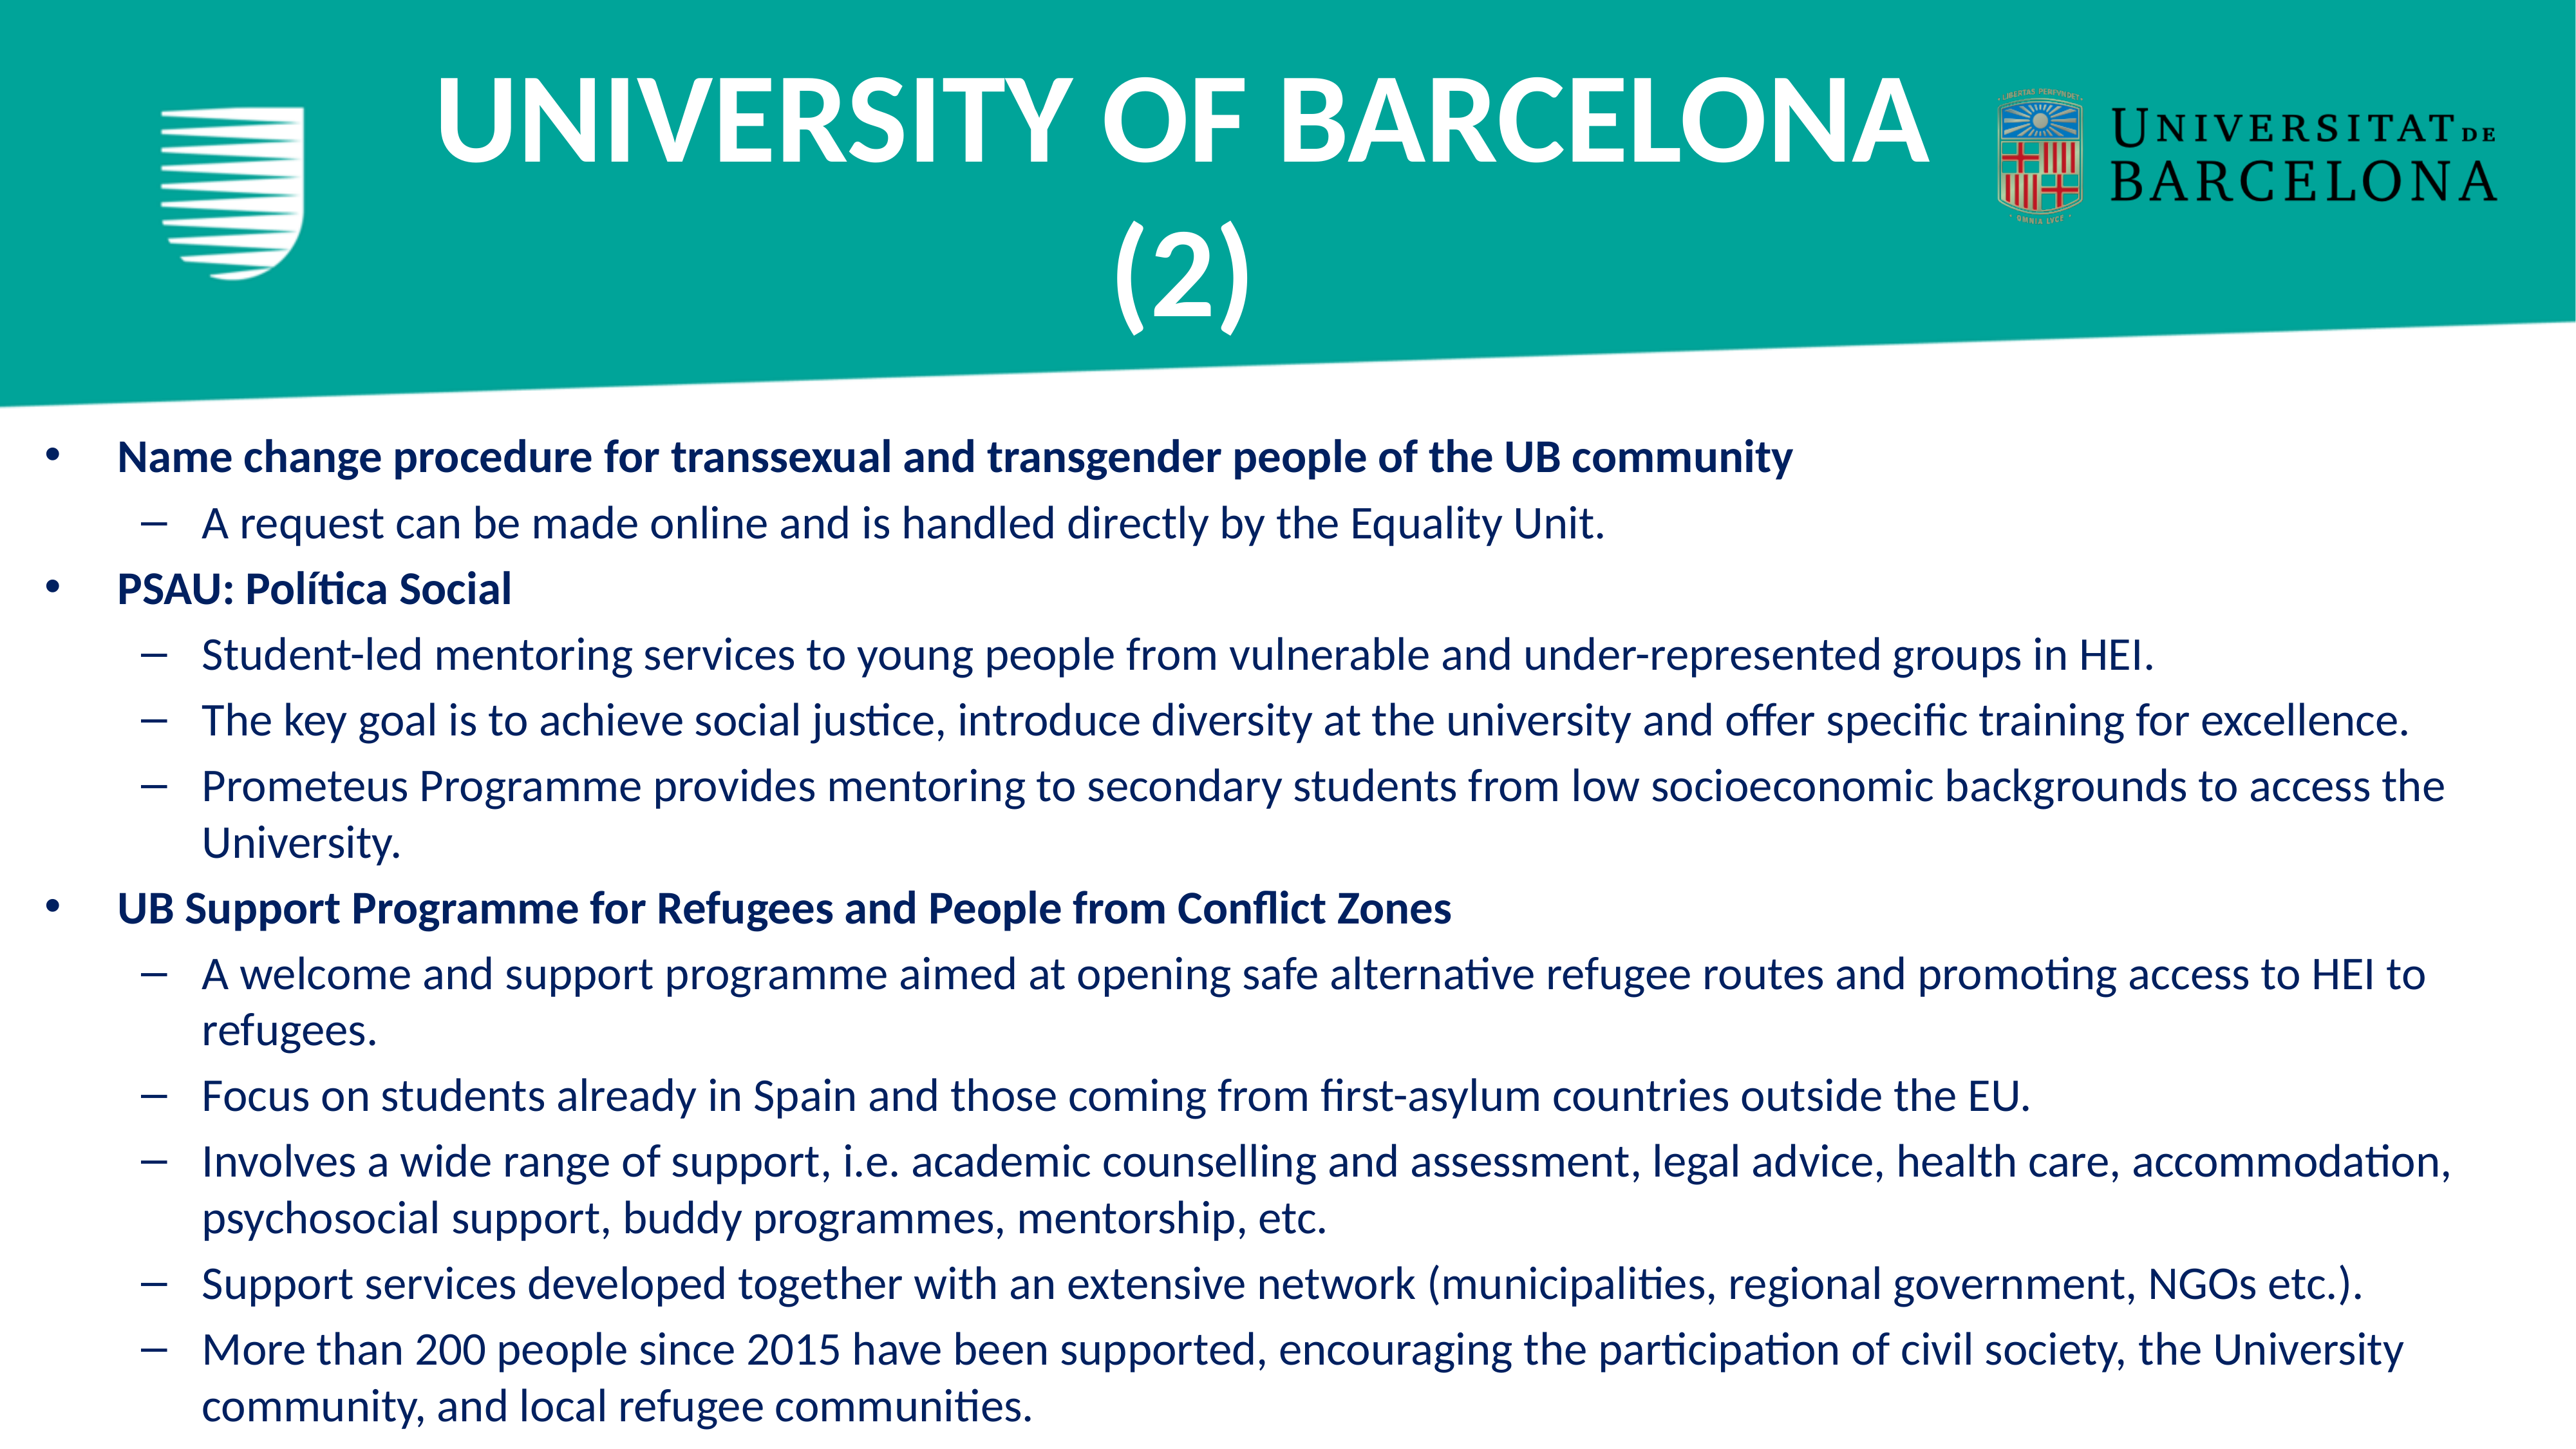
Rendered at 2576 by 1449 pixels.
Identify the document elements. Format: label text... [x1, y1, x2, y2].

picture [0, 0, 2576, 1449]
list Name change procedure for transsexual and transgender people of the UB community A request can be made online and is handled directly by the Equality Unit. PSAU: Política Social Student-led mentoring services to young people from vulnerable and under-represented groups in HEI. The key goal is to achieve social justice, introduce diversity at the university and offer specific training for excellence. Prometeus Programme provides mentoring to secondary students from low socioeconomic backgrounds to access the University. UB Support Programme for Refugees and People from Conflict Zones A welcome and support programme aimed at opening safe alternative refugee routes and promoting access to HEI to refugees. Focus on students already in Spain and those coming from first-asylum countries outside the EU. Involves a wide range of support, i.e. academic counselling and assessment, legal advice, health care, accommodation, psychosocial support, buddy programmes, mentorship, etc. Support services developed together with an extensive network (municipalities, regional government, NGOs etc.). More than 200 people since 2015 have been supported, encouraging the participation of civil society, the University community, and local refugee communities. [35, 421, 2497, 1448]
title UNIVERSITY OF BARCELONA (2) [421, 52, 1944, 323]
